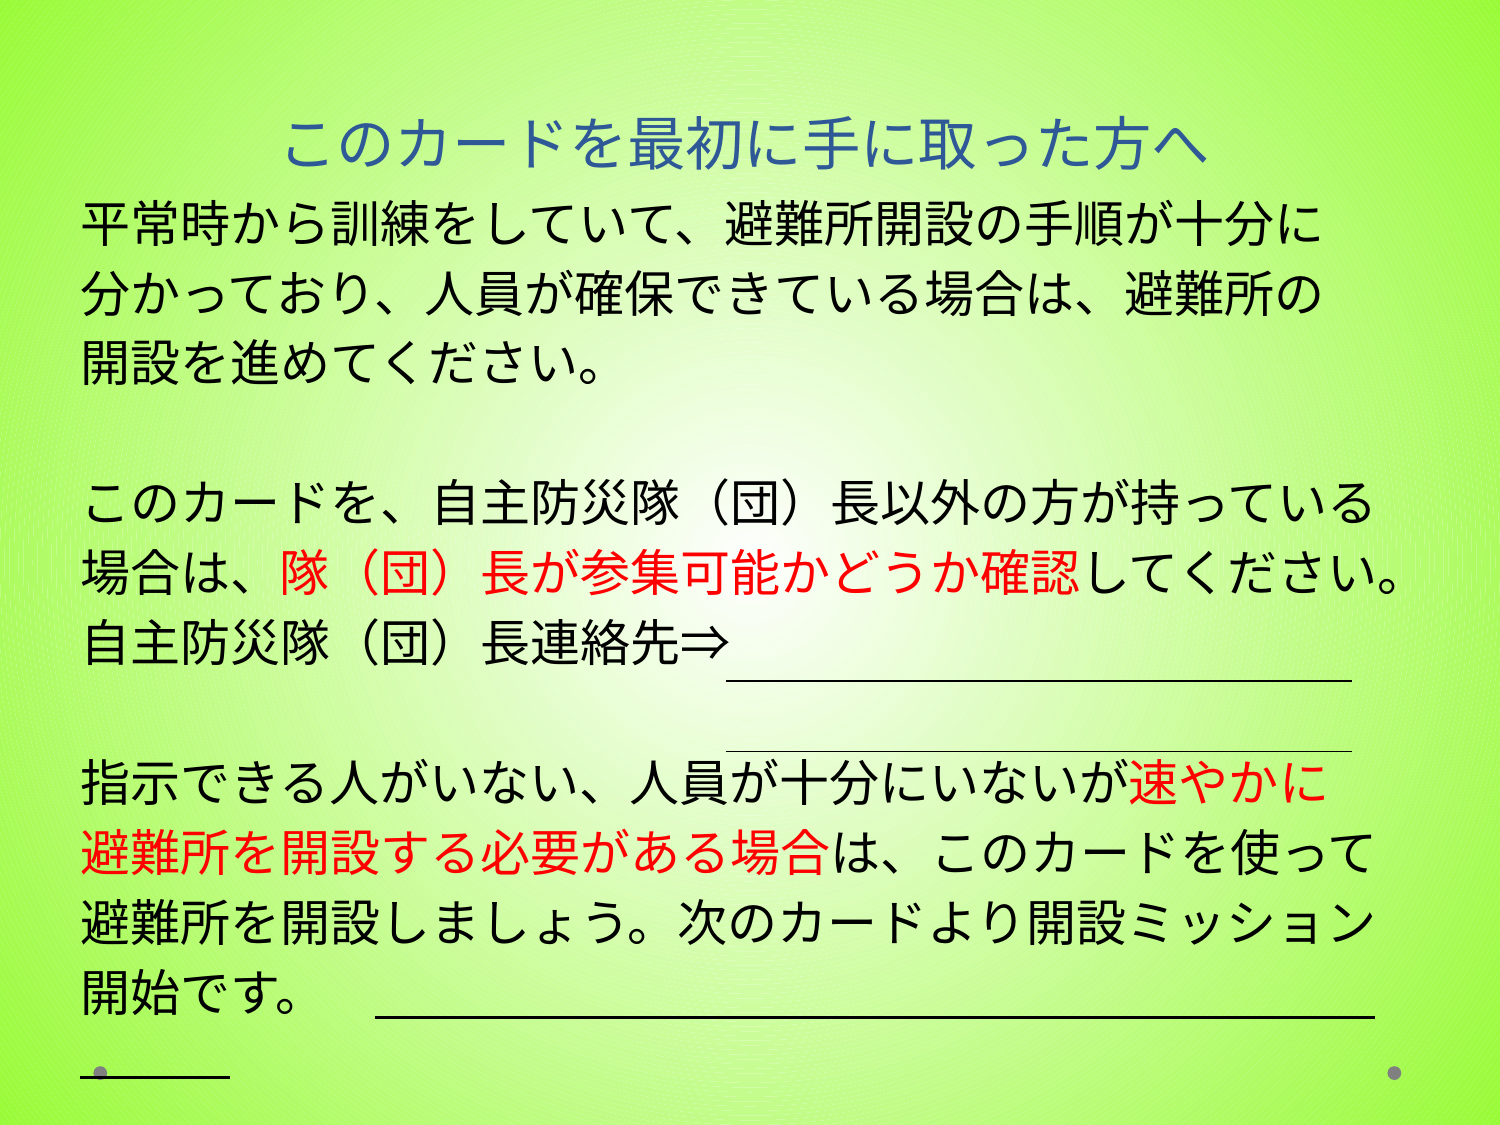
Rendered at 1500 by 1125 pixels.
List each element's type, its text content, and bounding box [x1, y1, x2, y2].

subtitle 平常時から訓練をしていて、避難所開設の手順が十分に 分かっており、人員が確保できている場合は、避難所の 開設を進めてください。 このカードを、自主防災隊（団）長以外の方が持っている 場合は、隊（団）長が参集可能かどうか確認してください。 自主防災隊（団）長連絡先⇒ 指示できる人がいない、人員が十分にいないが速やかに 避難所を開設する必要がある場合は、このカードを使って 避難所を開設しましょう。次のカードより開設ミッション 開始です。 [64, 184, 1436, 1125]
title このカードを最初に手に取った方へ [64, 54, 1424, 184]
